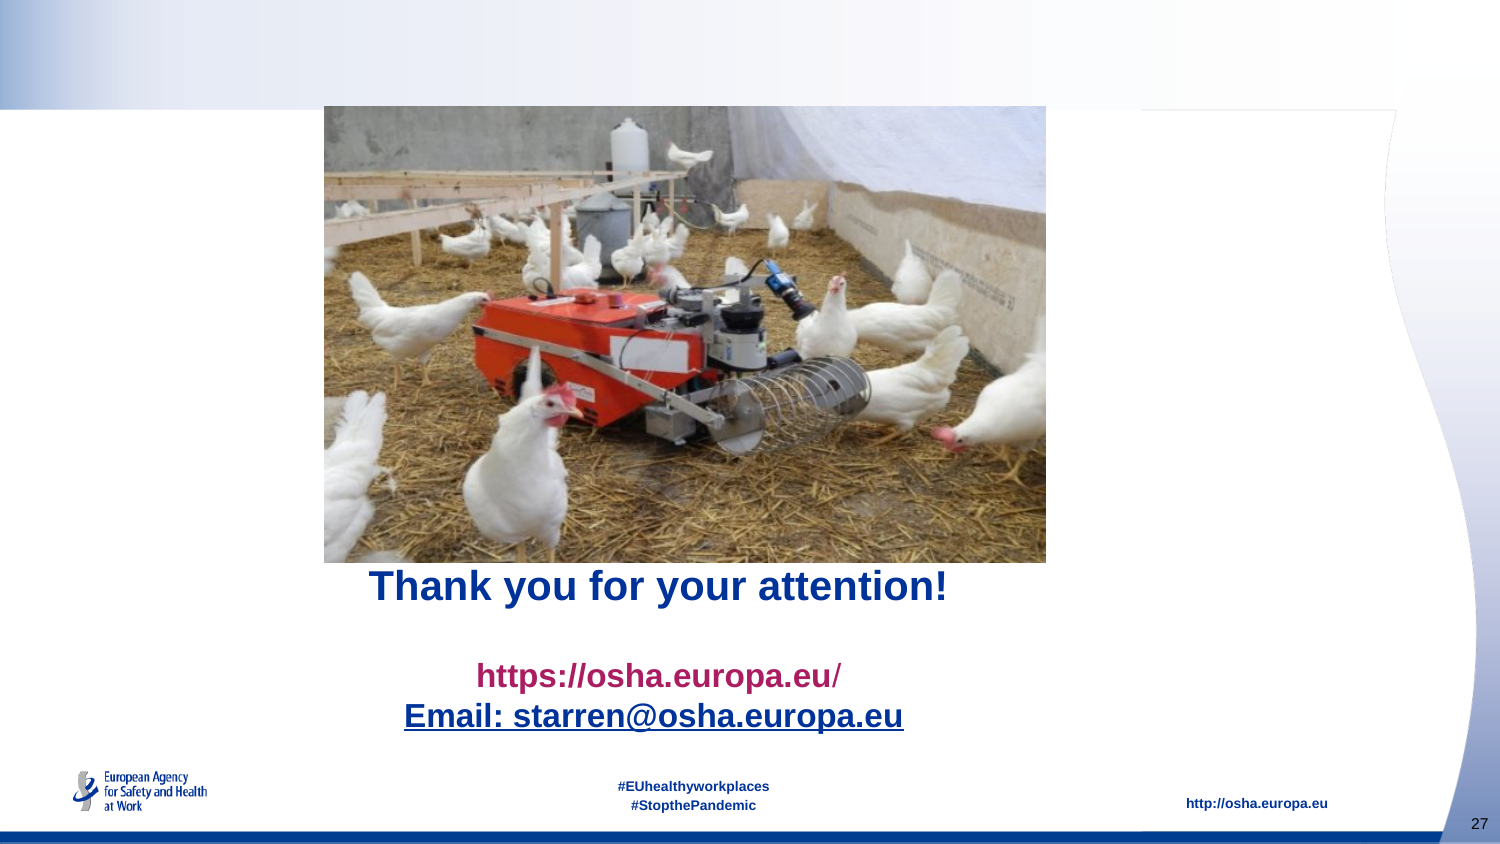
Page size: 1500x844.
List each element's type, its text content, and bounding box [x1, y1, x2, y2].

picture [0, 0, 1500, 844]
text_box Thank you for your attention! https://osha.europa.eu/ Email: starren@osha.europa.eu [59, 551, 1258, 832]
